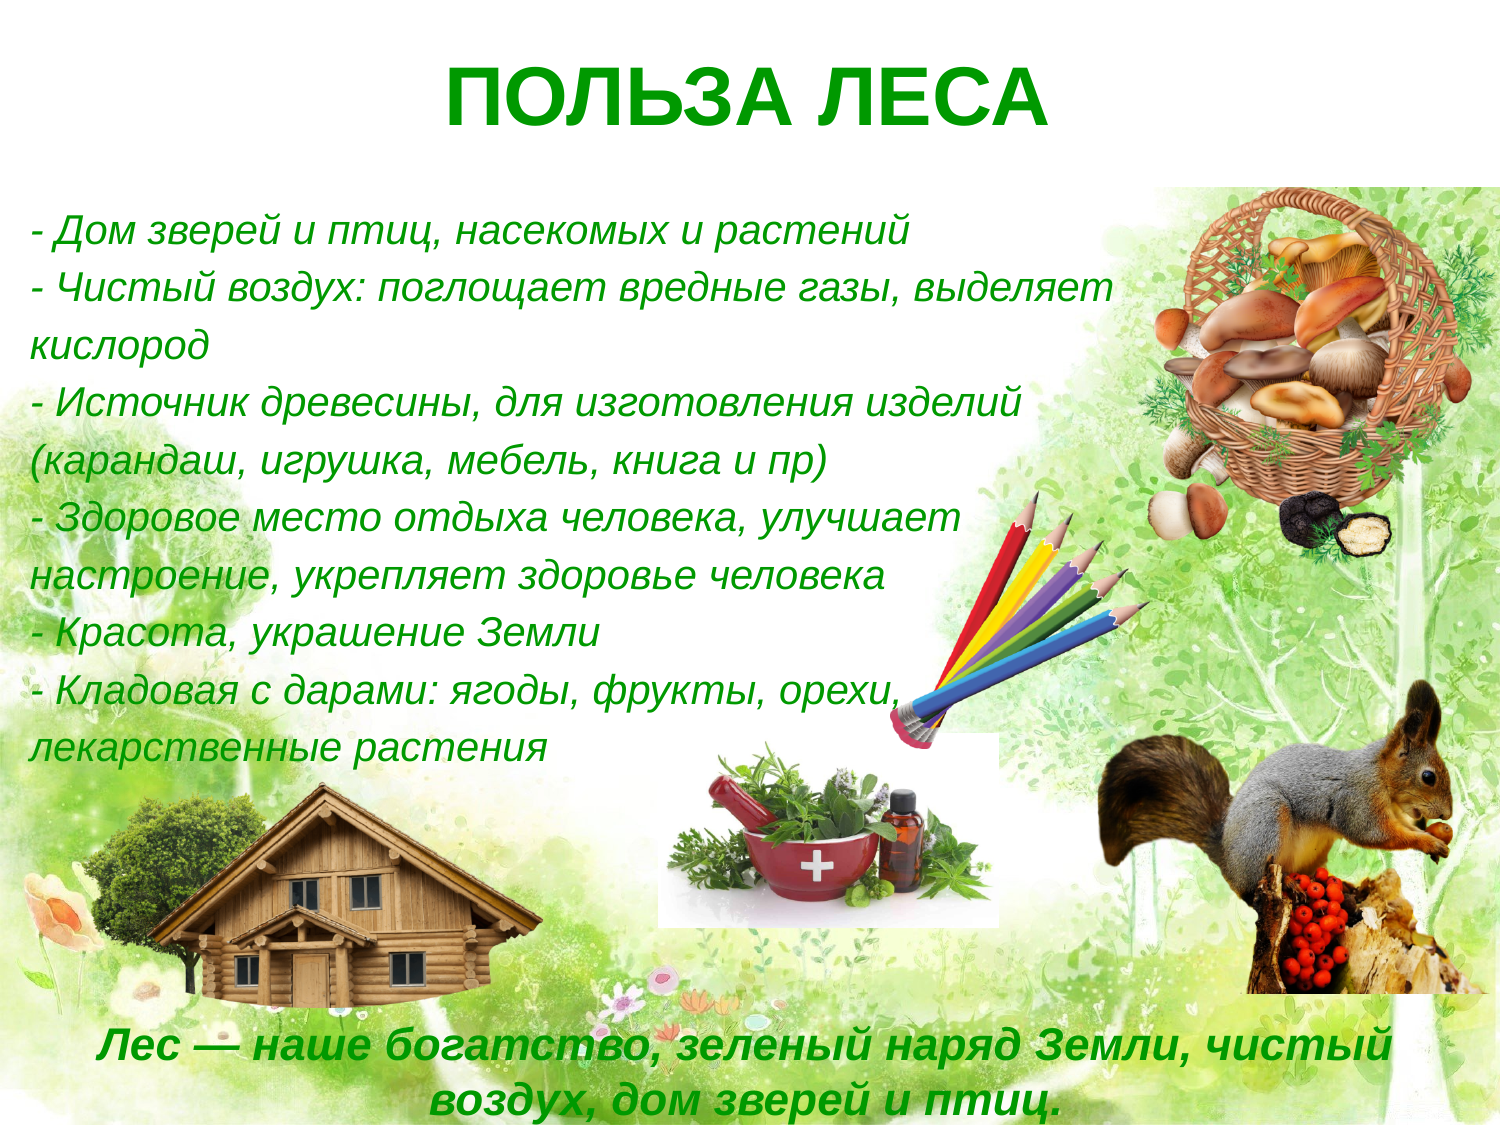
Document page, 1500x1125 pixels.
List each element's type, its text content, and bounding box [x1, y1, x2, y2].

picture [0, 187, 1500, 1125]
text_box ПОЛЬЗА ЛЕСА [184, 35, 1311, 111]
text_box [58, 35, 1407, 185]
text_box [115, 35, 1407, 166]
